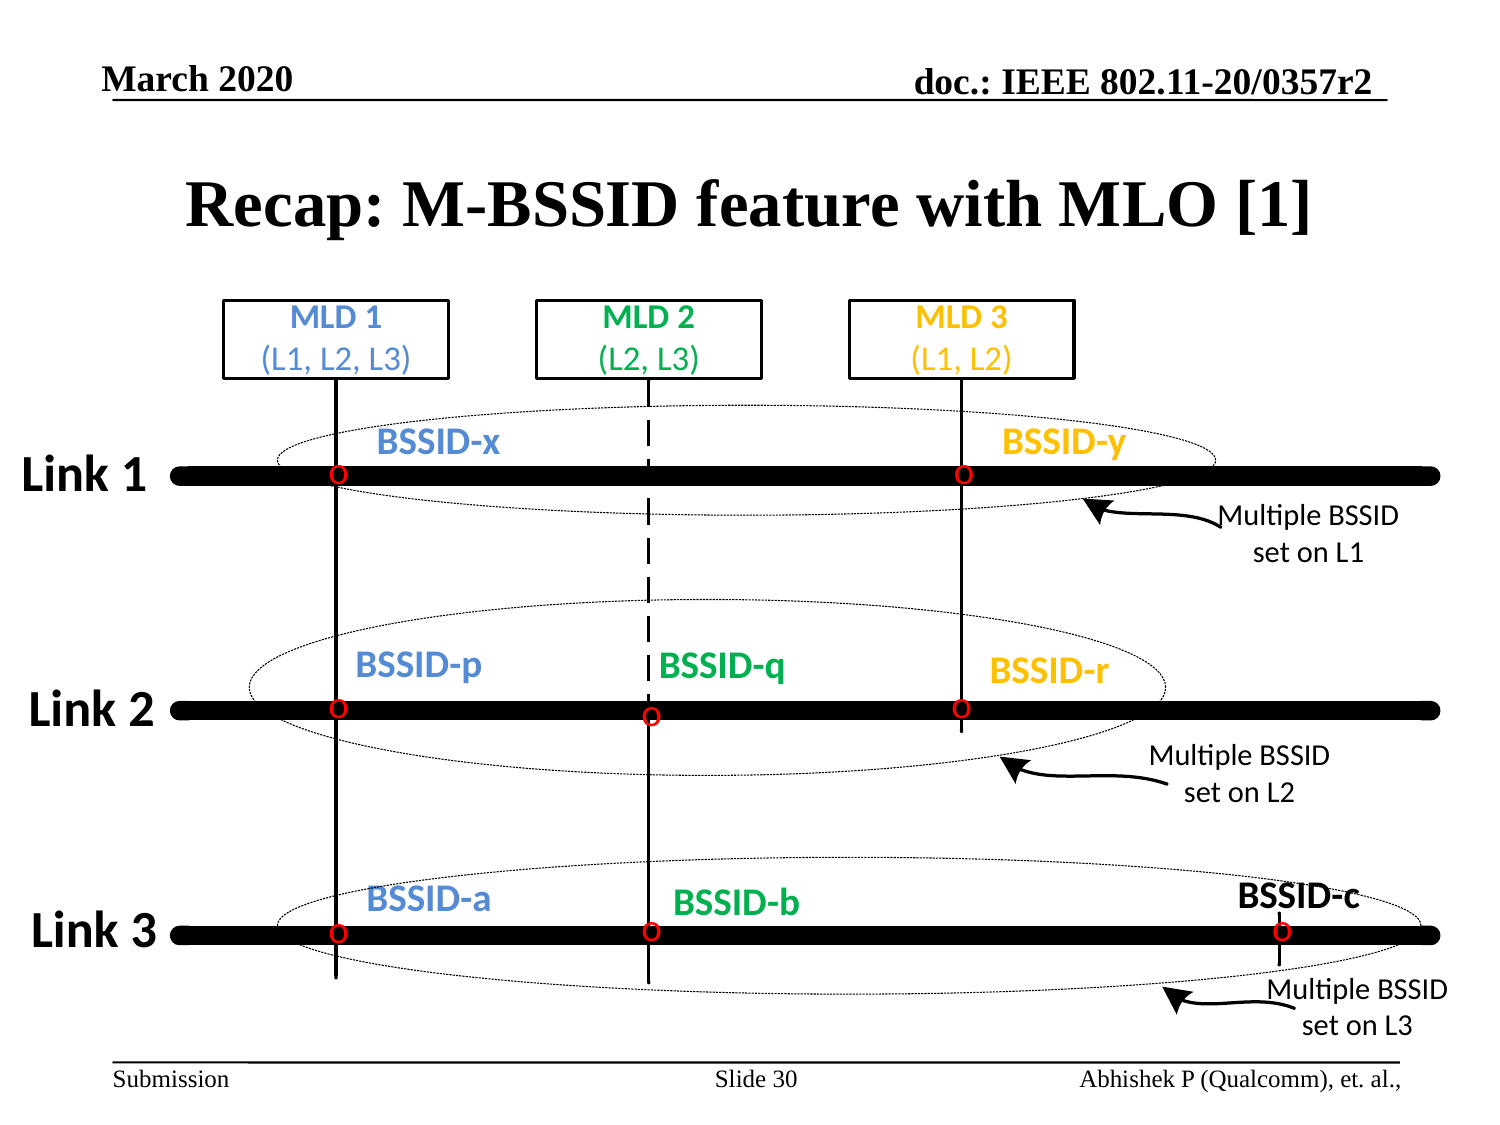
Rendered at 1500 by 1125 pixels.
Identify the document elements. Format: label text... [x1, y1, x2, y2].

title Recap: M-BSSID feature with MLO [1] [112, 112, 1388, 285]
footer Abhishek P (Qualcomm), et. al., [949, 1061, 1402, 1093]
slide_number Slide 30 [712, 1061, 801, 1093]
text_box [16, 287, 1461, 1051]
